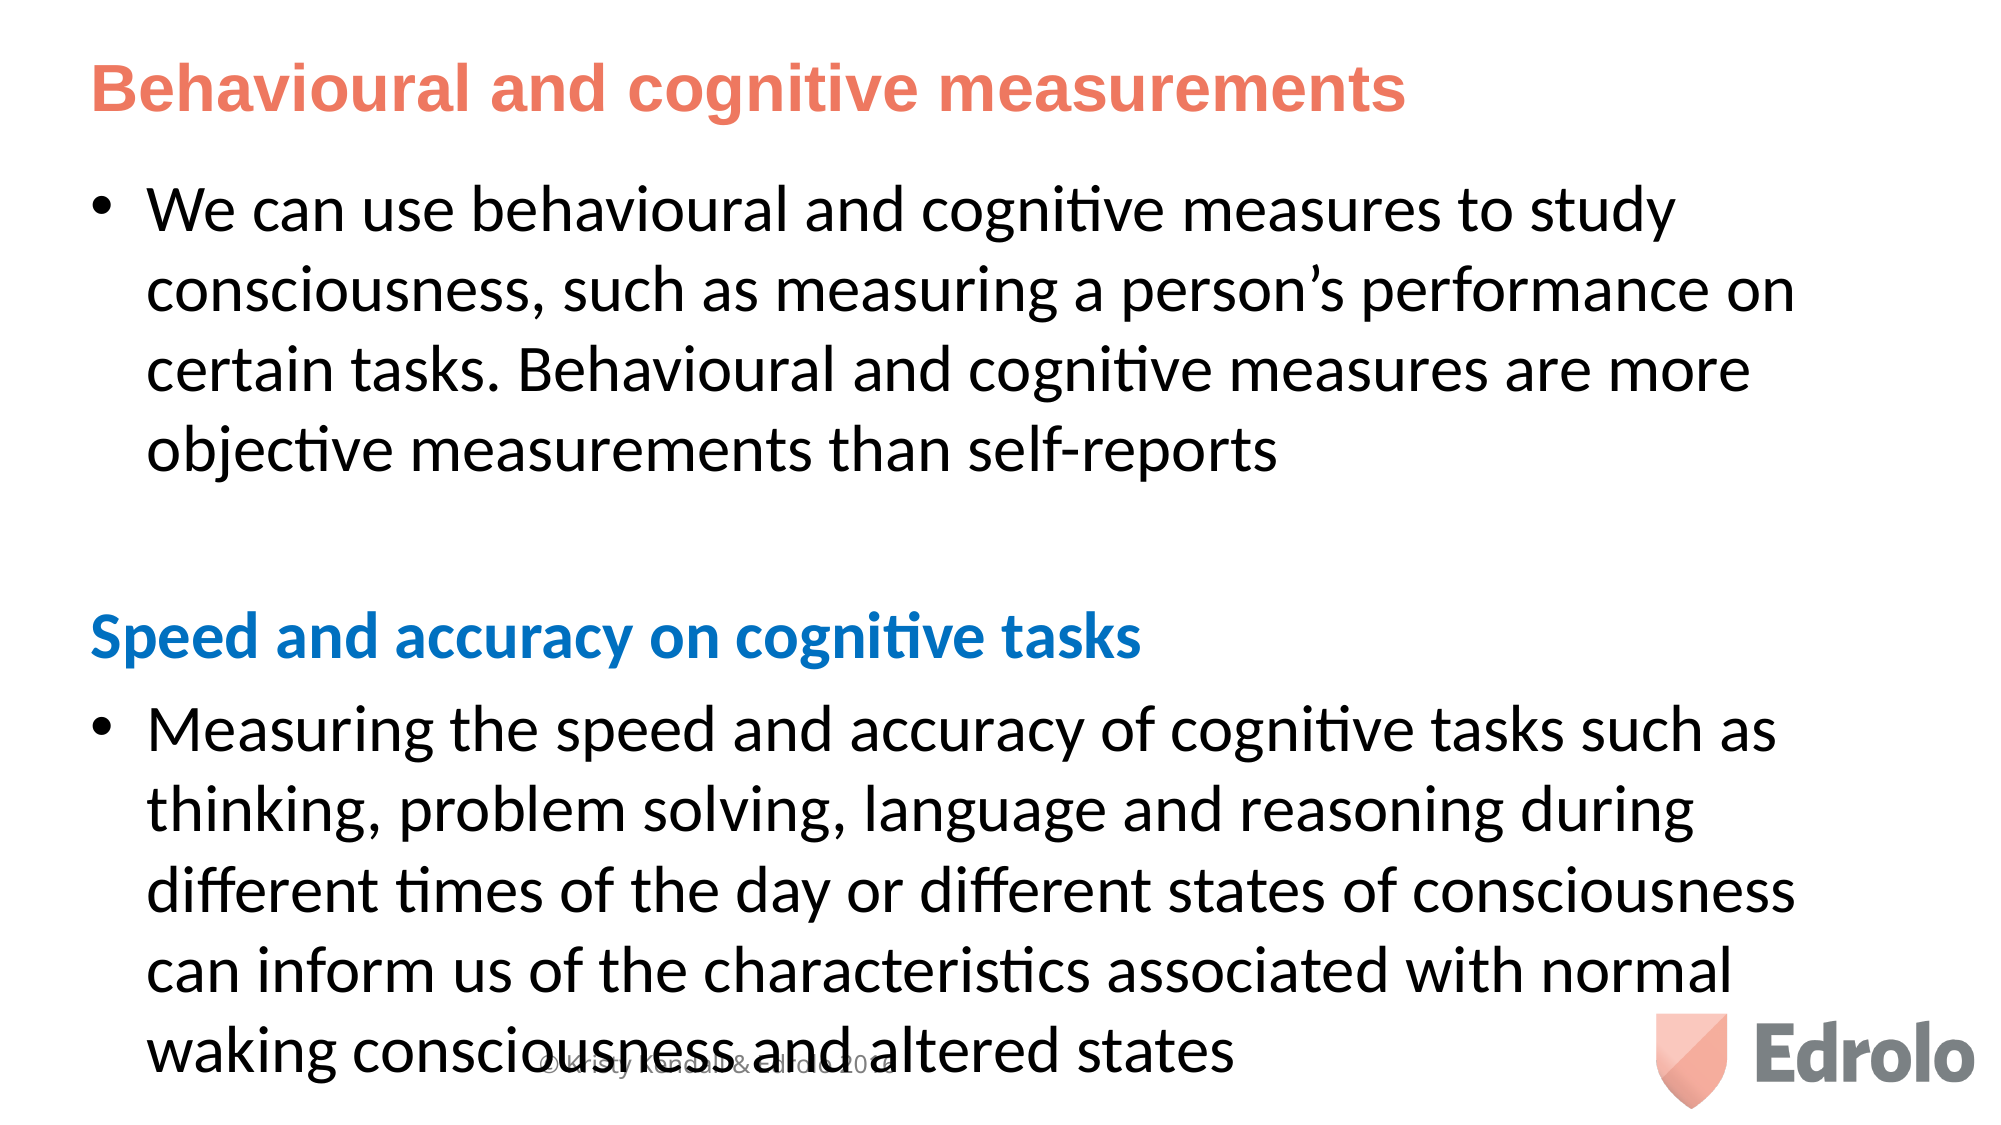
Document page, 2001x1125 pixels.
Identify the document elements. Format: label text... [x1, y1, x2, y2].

title Behavioural and cognitive measurements [75, 30, 1452, 157]
list We can use behavioural and cognitive measures to study consciousness, such as measuring a person’s performance on certain tasks. Behavioural and cognitive measures are more objective measurements than self-reports Speed and accuracy on cognitive tasks Measuring the speed and accuracy of cognitive tasks such as thinking, problem solving, language and reasoning during different times of the day or different states of consciousness can inform us of the characteristics associated with normal waking consciousness and altered states [75, 157, 1876, 1109]
